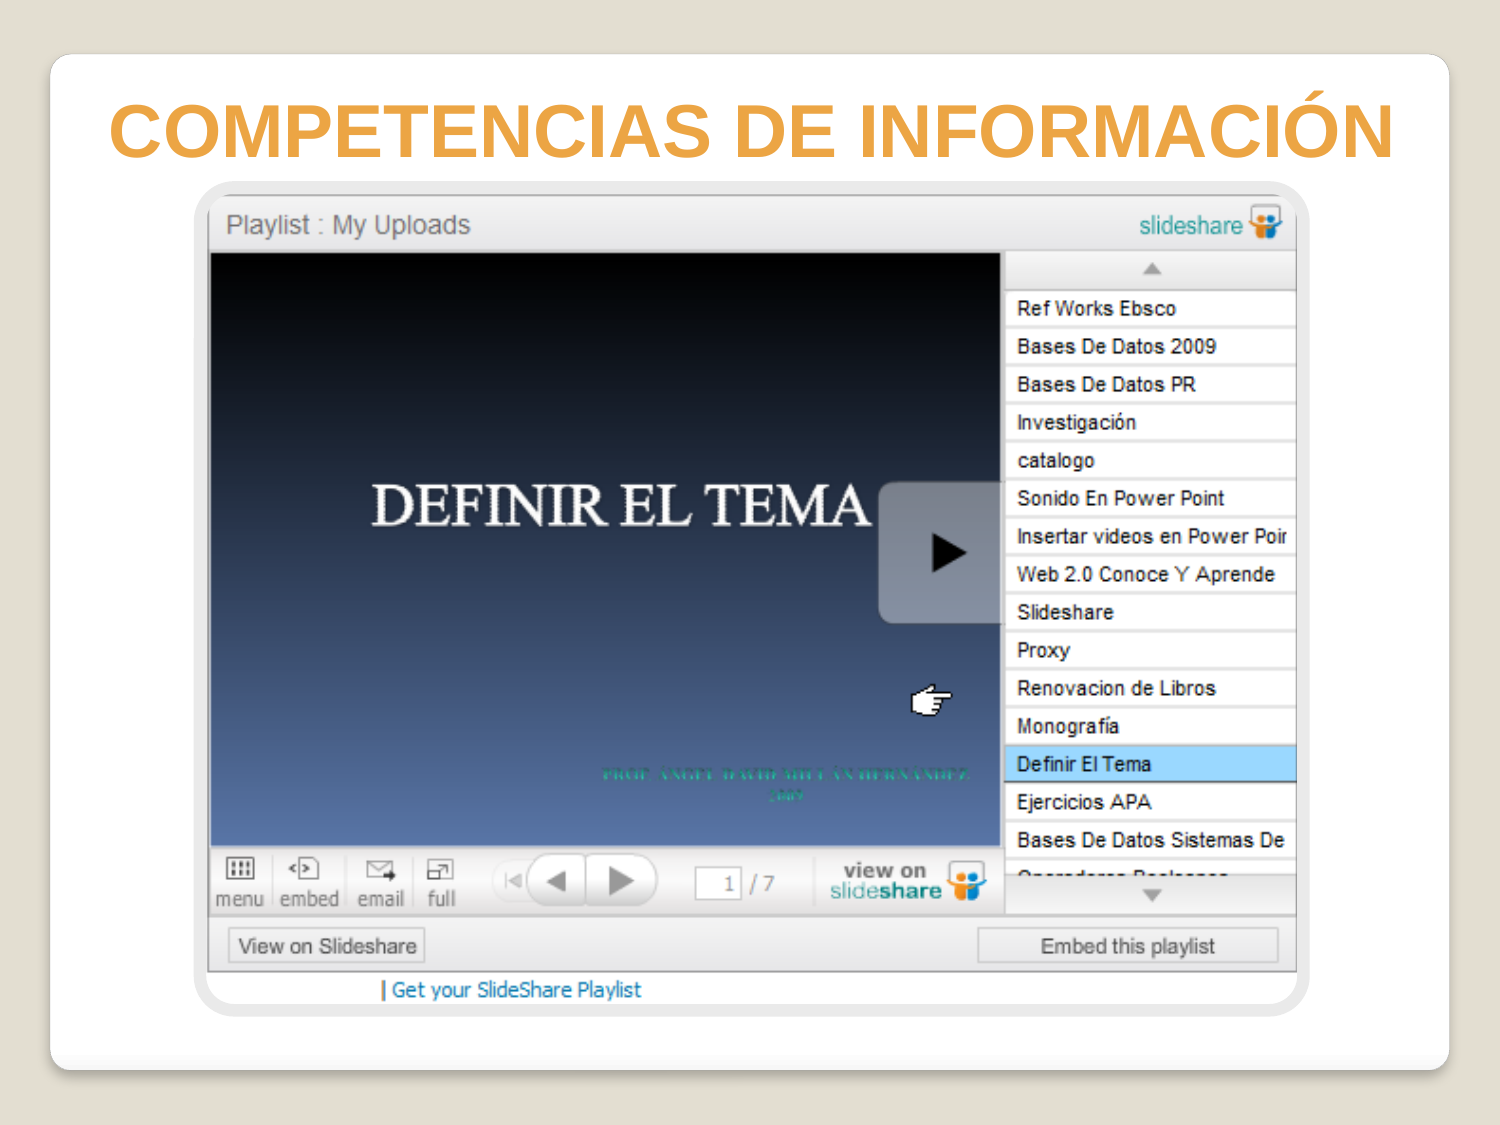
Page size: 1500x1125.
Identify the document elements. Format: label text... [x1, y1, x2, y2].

picture [199, 187, 1304, 1011]
text_box COMPETENCIAS DE INFORMACIÓN [93, 74, 1412, 180]
